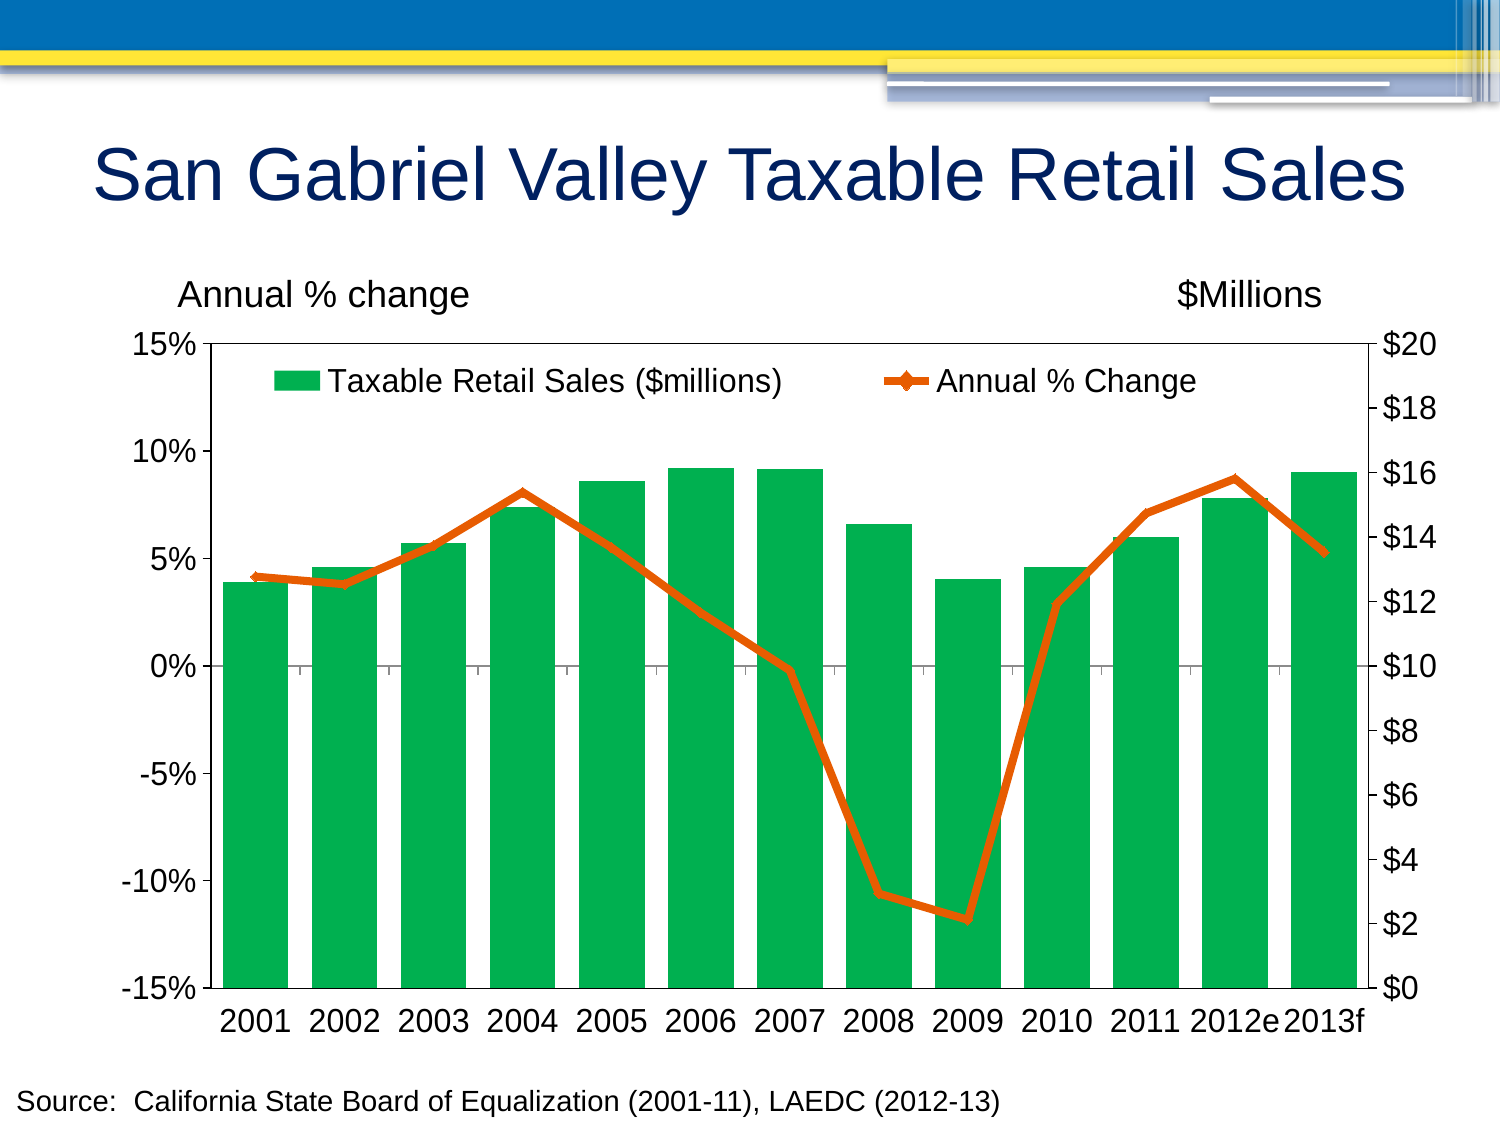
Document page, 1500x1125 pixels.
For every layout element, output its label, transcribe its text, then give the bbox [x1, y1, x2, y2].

text_box $Millions [1162, 262, 1356, 296]
title San Gabriel Valley Taxable Retail Sales [0, 112, 1500, 228]
chart [62, 299, 1438, 1051]
text_box Source: California State Board of Equalization (2001-11), LAEDC (2012-13) [1, 1074, 1018, 1125]
text_box Annual % change [162, 262, 575, 296]
